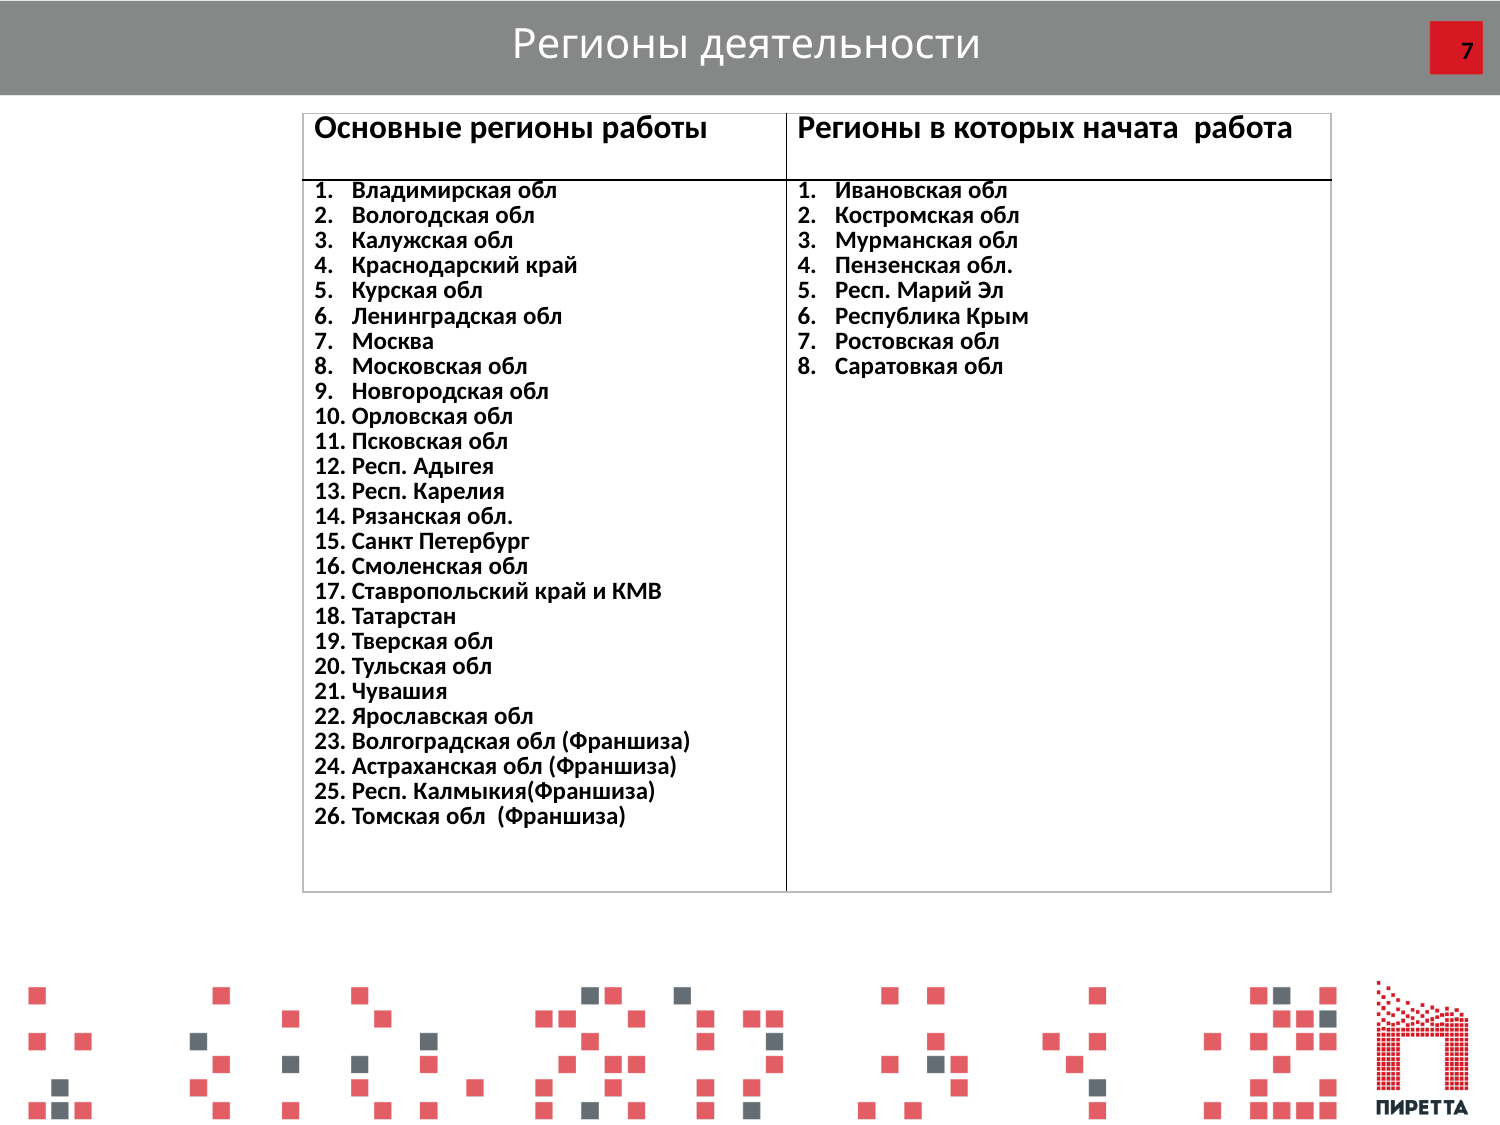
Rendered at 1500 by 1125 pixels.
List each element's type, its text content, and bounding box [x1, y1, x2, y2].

table_header Регионы в которых начата работа [787, 114, 1330, 179]
table_cell Владимирская обл Вологодская обл Калужская обл Краснодарский край Курская обл Ленинградская обл Москва Московская обл Новгородская обл Орловская обл Псковская обл Респ. Адыгея Респ. Карелия Рязанская обл. Санкт Петербург Смоленская обл Ставропольский край и КМВ Татарстан Тверская обл Тульская обл Чувашия Ярославская обл Волгоградская обл (Франшиза) Астраханская обл (Франшиза) Респ. Калмыкия(Франшиза) Томская обл (Франшиза) [304, 181, 786, 891]
picture [0, 0, 1500, 8]
picture [0, 138, 1500, 1120]
table_header Основные регионы работы [304, 114, 786, 179]
table_cell Ивановская обл Костромская обл Мурманская обл Пензенская обл. Респ. Марий Эл Республика Крым Ростовская обл Саратовкая обл [787, 181, 1330, 891]
title Регионы деятельности [0, 8, 1500, 138]
